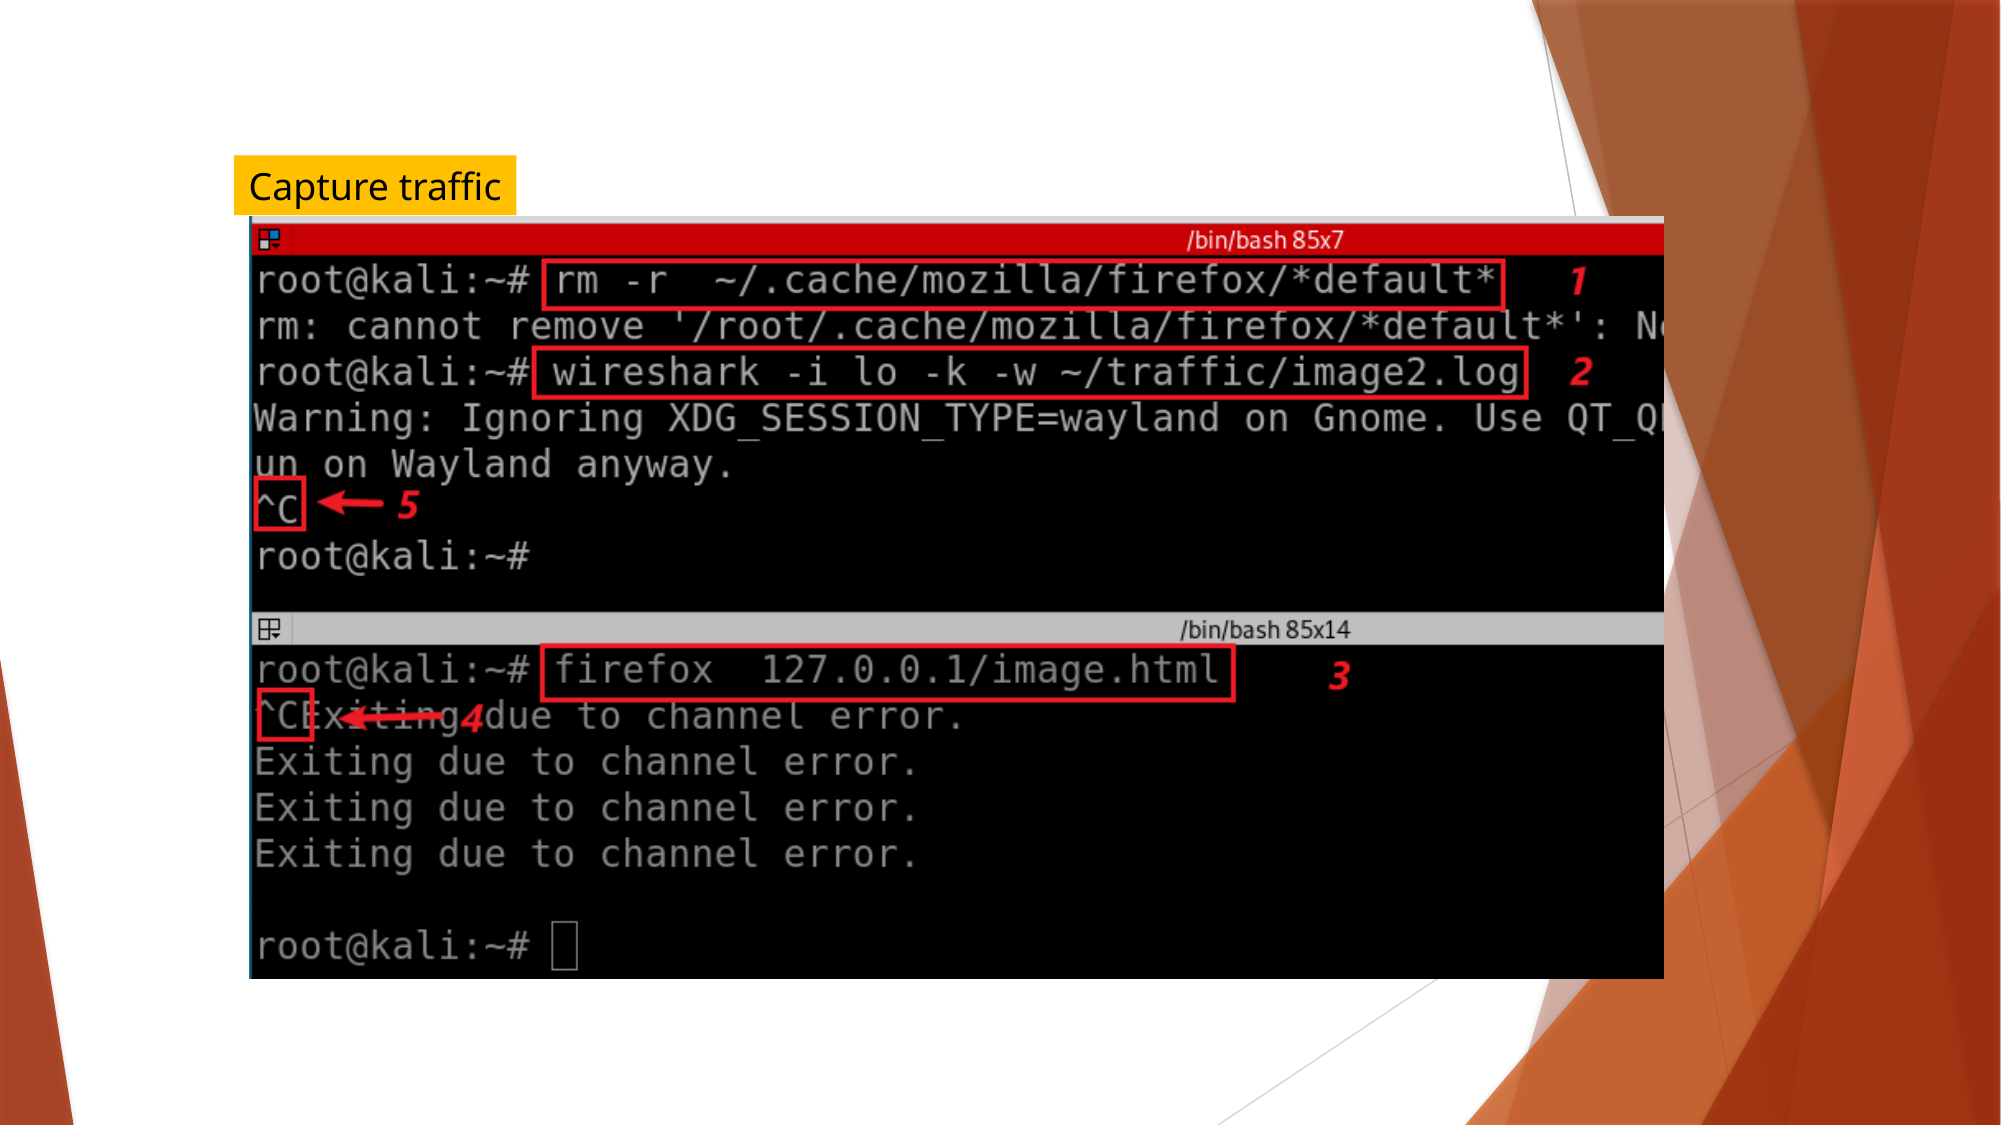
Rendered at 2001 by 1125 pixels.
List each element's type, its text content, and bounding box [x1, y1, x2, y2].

picture [248, 215, 1664, 980]
text_box Capture traffic [233, 155, 517, 216]
